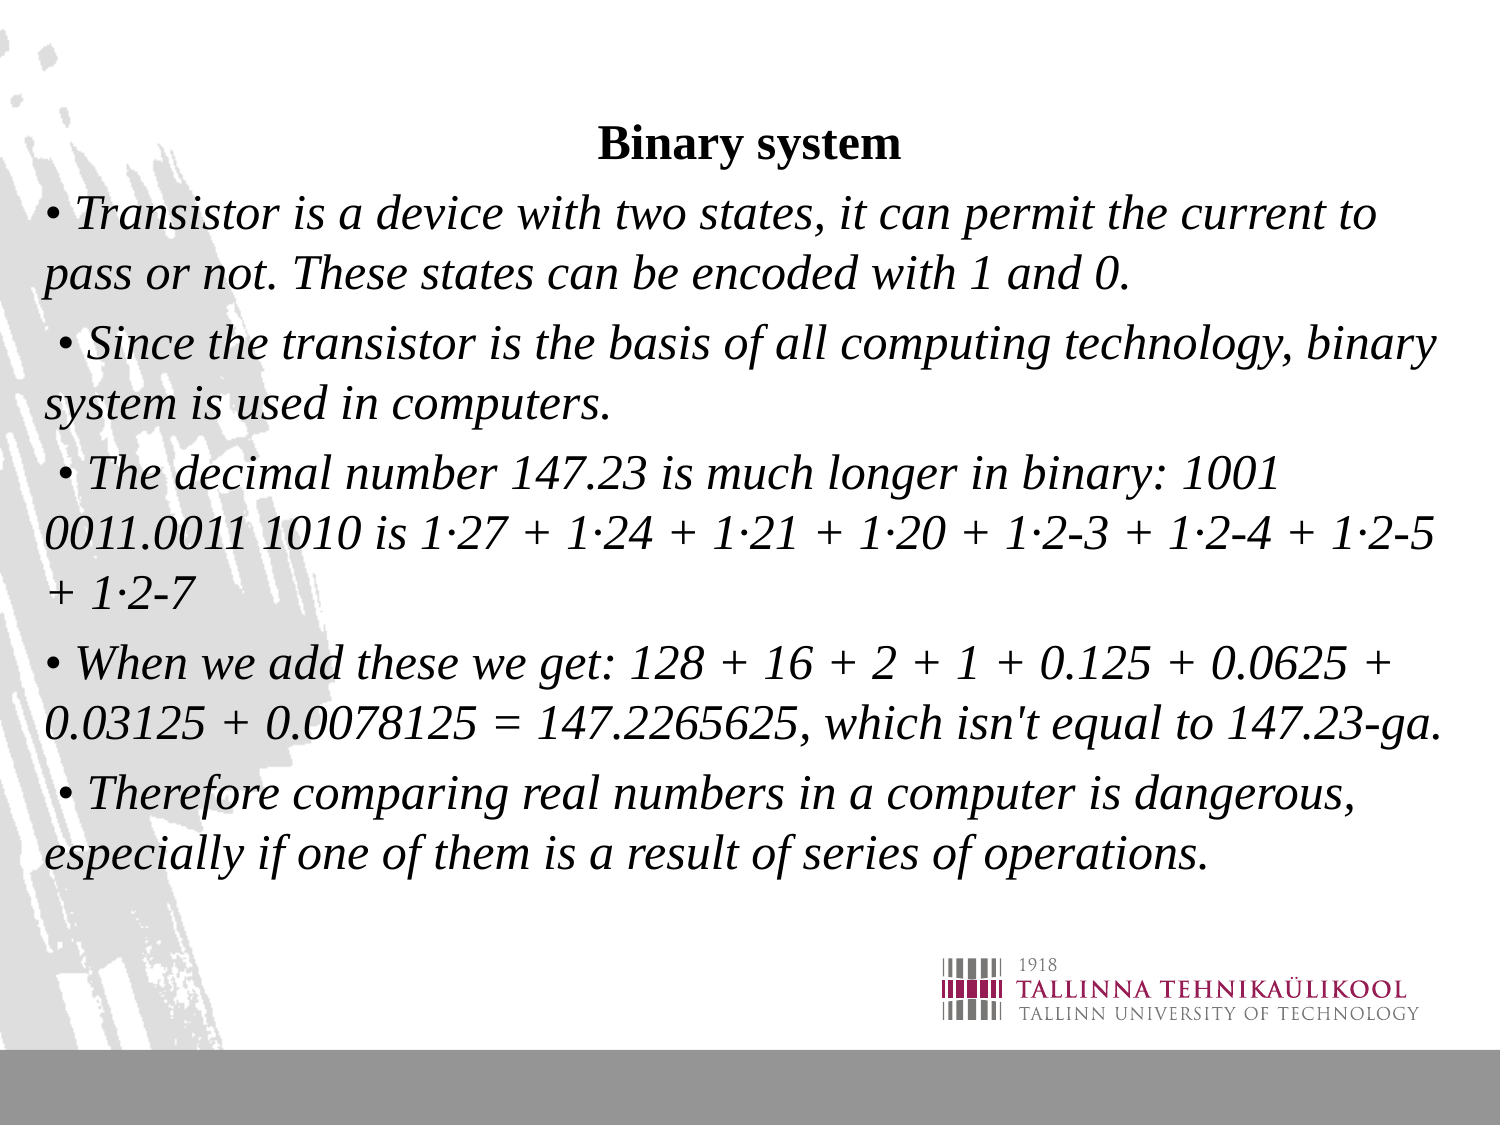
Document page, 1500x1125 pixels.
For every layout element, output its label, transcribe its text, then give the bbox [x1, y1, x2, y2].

picture [0, 28, 335, 1049]
text_box Binary system • Transistor is a device with two states, it can permit the current to pass or not. These states can be encoded with 1 and 0. • Since the transistor is the basis of all computing technology, binary system is used in computers. • The decimal number 147.23 is much longer in binary: 1001 0011.0011 1010 is 1·27 + 1·24 + 1·21 + 1·20 + 1·2-3 + 1·2-4 + 1·2-5 + 1·2-7 • When we add these we get: 128 + 16 + 2 + 1 + 0.125 + 0.0625 + 0.03125 + 0.0078125 = 147.2265625, which isn't equal to 147.23-ga. • Therefore comparing real numbers in a computer is dangerous, especially if one of them is a result of series of operations. [29, 101, 1483, 887]
